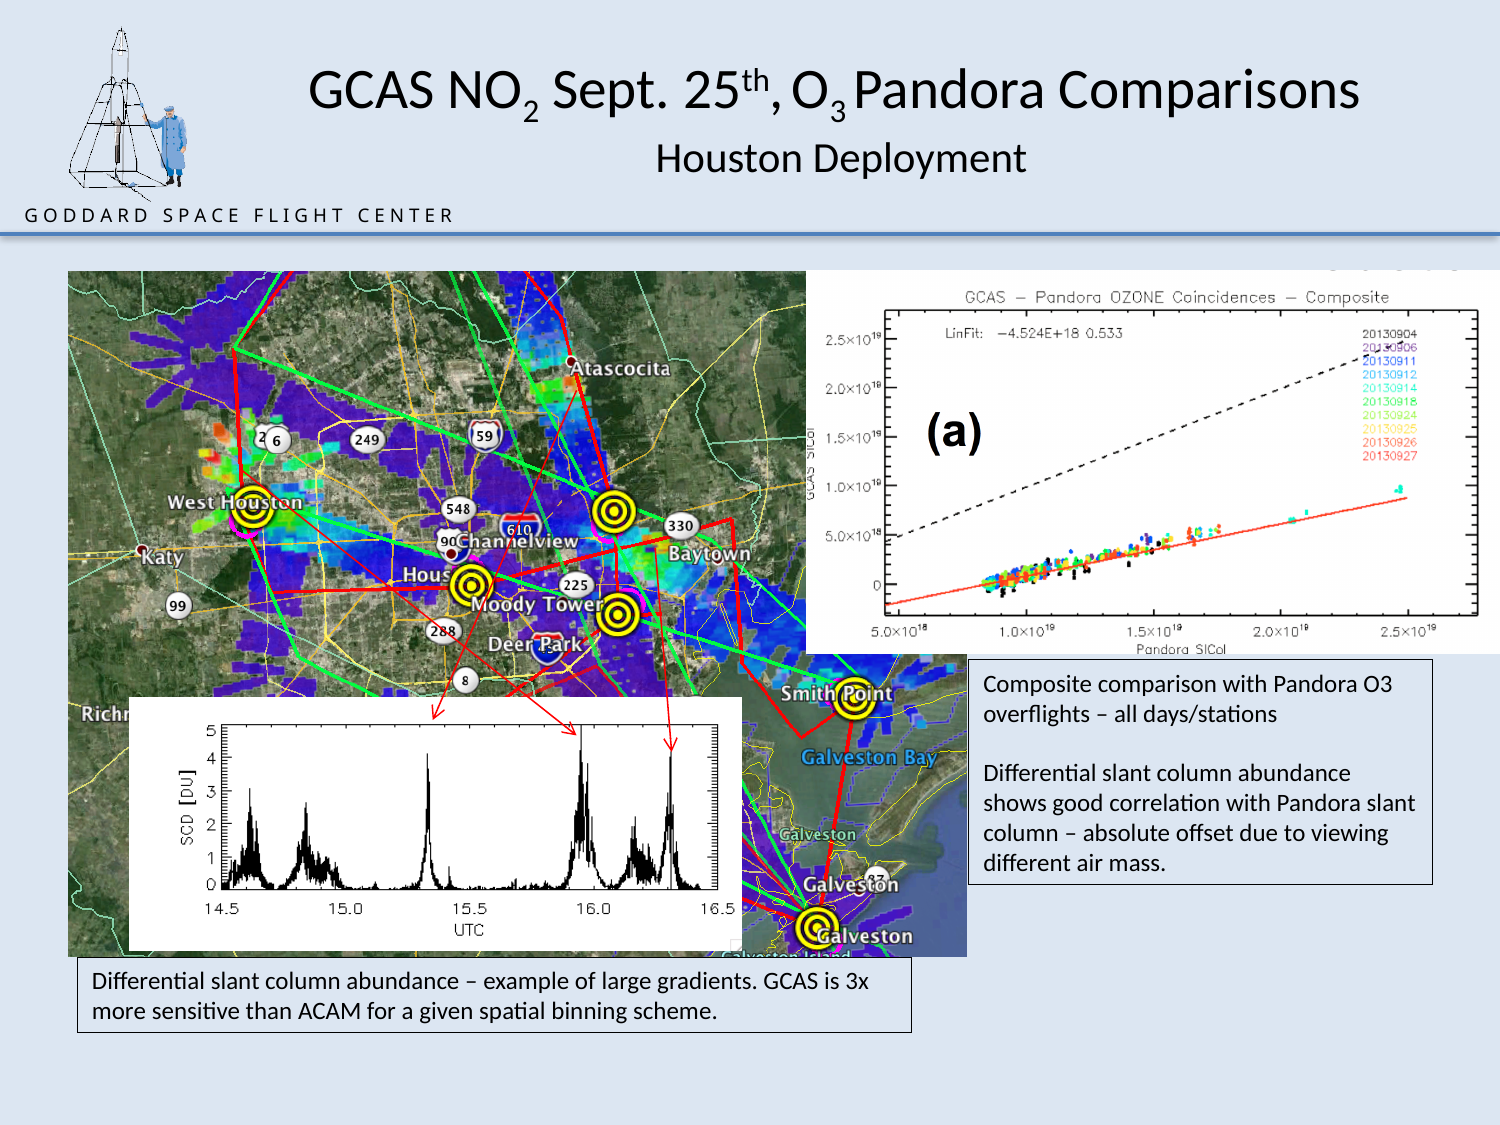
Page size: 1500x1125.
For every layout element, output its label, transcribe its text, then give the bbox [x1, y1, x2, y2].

text_box Composite comparison with Pandora O3 overflights – all days/stations Differential slant column abundance shows good correlation with Pandora slant column – absolute offset due to viewing different air mass. [971, 661, 1433, 885]
text_box Differential slant column abundance – example of large gradients. GCAS is 3x more sensitive than ACAM for a given spatial binning scheme. [77, 965, 912, 1033]
picture [68, 270, 1500, 958]
picture [69, 26, 187, 202]
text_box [654, 547, 672, 753]
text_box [240, 468, 577, 736]
title GCAS NO2 Sept. 25th, O3 Pandora Comparisons Houston Deployment [223, 22, 1460, 210]
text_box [432, 390, 577, 468]
